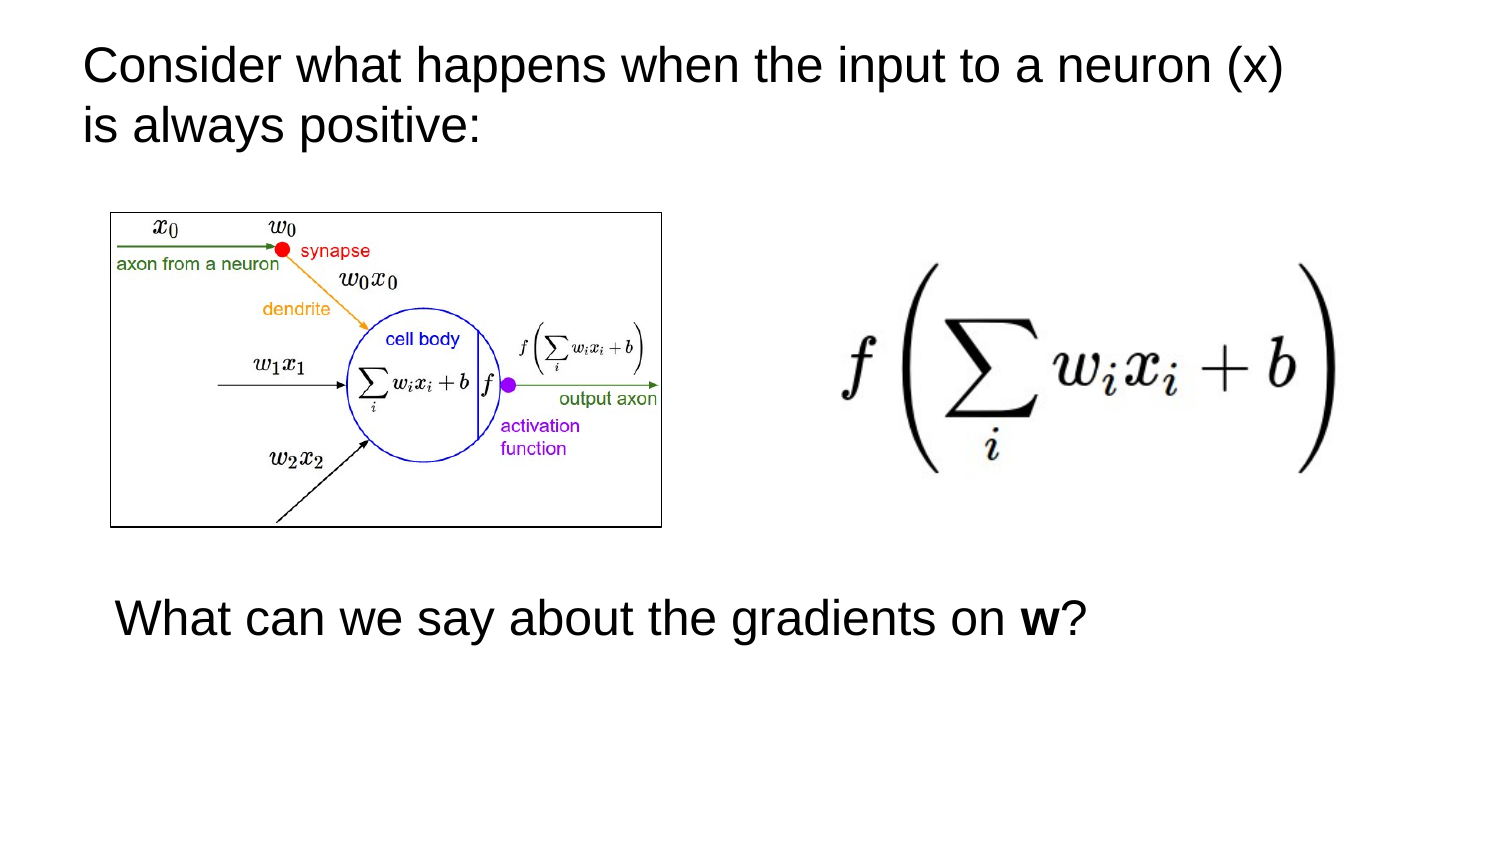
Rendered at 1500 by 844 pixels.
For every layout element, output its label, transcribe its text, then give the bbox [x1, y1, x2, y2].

text_box What can we say about the gradients on w? [99, 570, 1141, 668]
picture [111, 212, 662, 527]
text_box Consider what happens when the input to a neuron (x) is always positive: [67, 17, 1433, 184]
picture [830, 250, 1344, 489]
